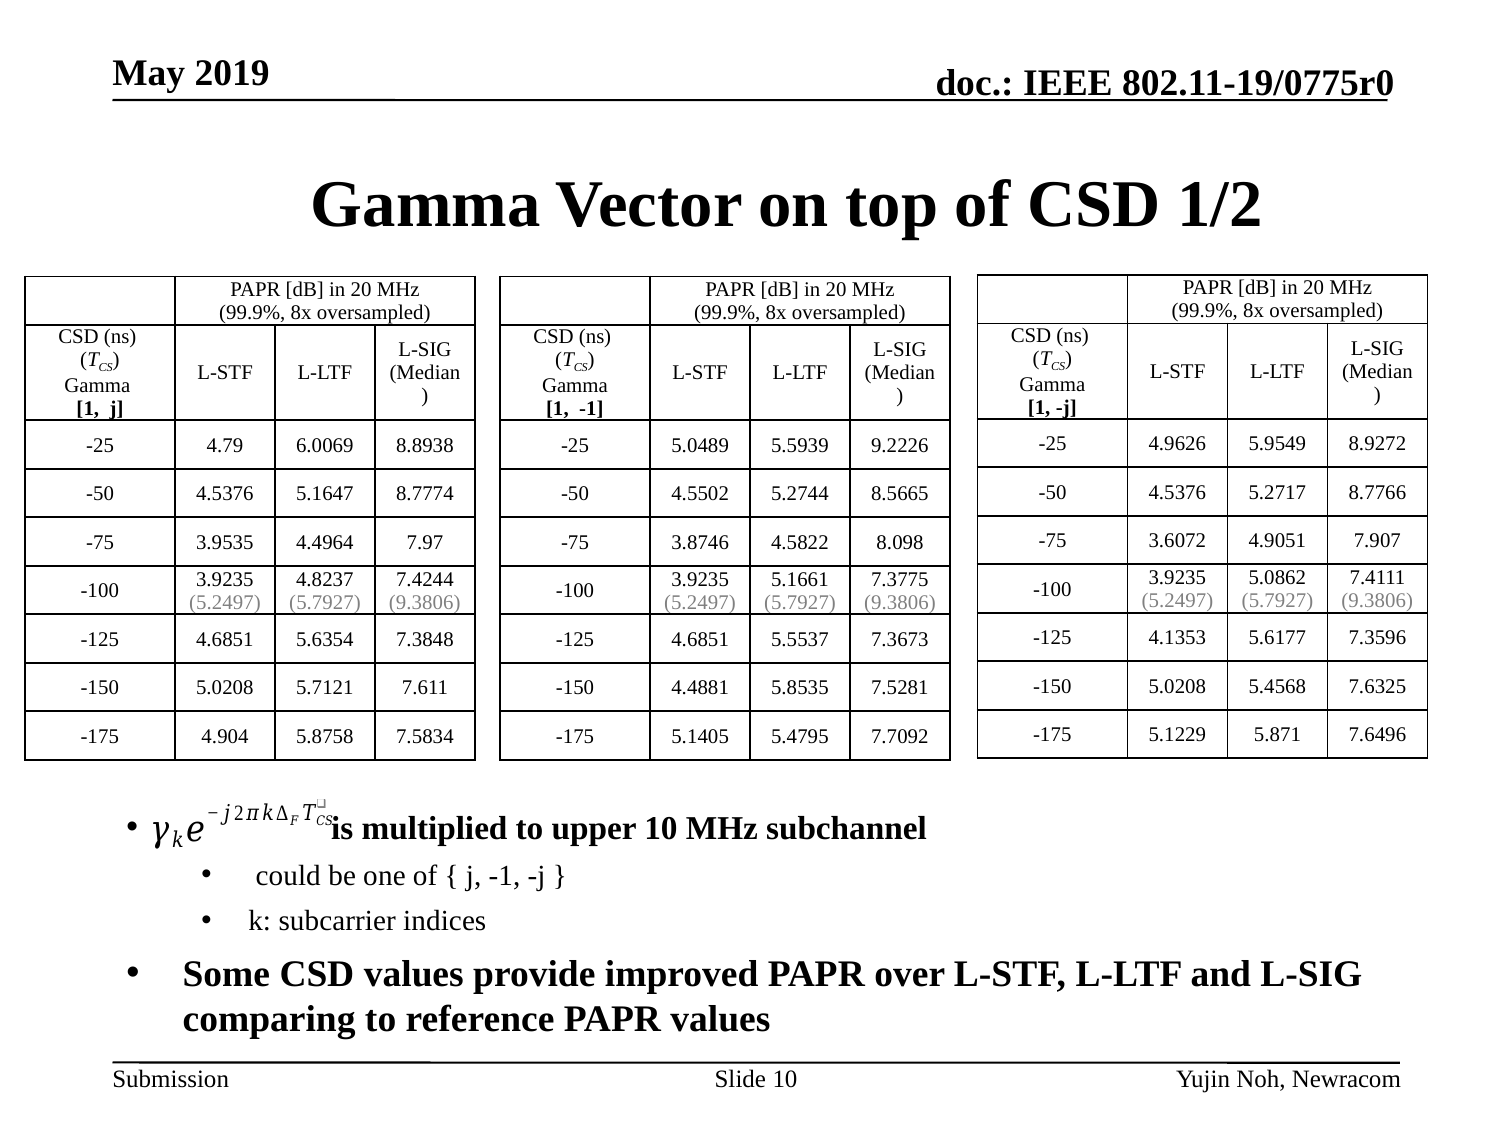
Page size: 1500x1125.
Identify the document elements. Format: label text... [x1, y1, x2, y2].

table_header PAPR [dB] in 20 MHz (99.9%, 8x oversampled) [176, 277, 474, 324]
table_cell -100 [501, 567, 649, 613]
table_cell 8.7774 [376, 470, 474, 516]
table_cell 3.9235 (5.2497) [176, 567, 274, 613]
table_cell 8.098 [851, 518, 949, 565]
table_cell 5.9549 [1228, 420, 1327, 466]
table_cell 5.6354 [276, 615, 374, 662]
table_cell 4.9626 [1128, 420, 1227, 466]
table_cell L-LTF [276, 326, 374, 419]
table_cell -125 [501, 615, 649, 662]
table_cell 8.8938 [376, 421, 474, 468]
table_header [26, 277, 174, 324]
table_cell 8.7766 [1328, 468, 1427, 515]
table_cell 4.8237 (5.7927) [276, 567, 374, 613]
table_cell 5.8535 [751, 664, 849, 710]
title Gamma Vector on top of CSD 1/2 [112, 112, 1388, 288]
table_cell L-LTF [751, 326, 849, 419]
table_cell 5.1647 [276, 470, 374, 516]
table_cell L-STF [1128, 324, 1227, 418]
footer Yujin Noh, Newracom [878, 1061, 1402, 1093]
table_cell L-SIG (Median) [851, 326, 949, 419]
table_cell 8.9272 [1328, 420, 1427, 466]
table_cell 3.8746 [651, 518, 749, 565]
table_cell 8.5665 [851, 470, 949, 516]
table_cell 7.5834 [376, 712, 474, 759]
table_cell -75 [26, 518, 174, 565]
table_cell 7.97 [376, 518, 474, 565]
table_cell -150 [26, 664, 174, 710]
table_cell 3.9235 (5.2497) [1128, 565, 1227, 612]
table_cell 7.907 [1328, 517, 1427, 563]
table_cell -125 [26, 615, 174, 662]
table_cell 5.0862 (5.7927) [1228, 565, 1327, 612]
table_cell 5.0208 [176, 664, 274, 710]
table_cell -50 [26, 470, 174, 516]
table_cell 4.6851 [651, 615, 749, 662]
table_cell 3.9535 [176, 518, 274, 565]
table_cell 7.6325 [1328, 662, 1427, 709]
table_cell 5.4568 [1228, 662, 1327, 709]
table_header [978, 276, 1127, 323]
table_cell 5.8758 [276, 712, 374, 759]
table_header PAPR [dB] in 20 MHz (99.9%, 8x oversampled) [651, 277, 949, 324]
table_cell 4.5376 [1128, 468, 1227, 515]
table_cell L-STF [176, 326, 274, 419]
table_cell 4.9051 [1228, 517, 1327, 563]
table_cell 5.2717 [1228, 468, 1327, 515]
table_cell -25 [26, 421, 174, 468]
table_cell 7.4111 (9.3806) [1328, 565, 1427, 612]
table_cell -50 [501, 470, 649, 516]
table_cell 6.0069 [276, 421, 374, 468]
slide_number Slide 10 [712, 1061, 800, 1123]
table_cell 4.1353 [1128, 614, 1227, 660]
table_cell -75 [501, 518, 649, 565]
table_cell 7.611 [376, 664, 474, 710]
table_cell -125 [978, 614, 1127, 660]
table_cell 7.4244 (9.3806) [376, 567, 474, 613]
table_cell 5.2744 [751, 470, 849, 516]
table_cell -50 [978, 468, 1127, 515]
table_cell 4.5376 [176, 470, 274, 516]
table_cell 4.904 [176, 712, 274, 759]
table_cell 7.3596 [1328, 614, 1427, 660]
table_cell -100 [978, 565, 1127, 612]
table_cell -175 [978, 711, 1127, 757]
table_cell CSD (ns) (TCS) Gamma [1, j] [26, 326, 174, 419]
table_cell -25 [978, 420, 1127, 466]
table_cell 5.871 [1228, 711, 1327, 757]
table_cell 4.5822 [751, 518, 849, 565]
table_cell 3.6072 [1128, 517, 1227, 563]
table_cell -75 [978, 517, 1127, 563]
table_cell 5.0489 [651, 421, 749, 468]
table_cell CSD (ns) (TCS) Gamma [1, -1] [501, 326, 649, 419]
table_header [501, 277, 649, 324]
table_cell 4.6851 [176, 615, 274, 662]
table_cell 5.1405 [651, 712, 749, 759]
table_cell -25 [501, 421, 649, 468]
table_cell 4.79 [176, 421, 274, 468]
table_cell 5.5537 [751, 615, 849, 662]
table_cell 5.5939 [751, 421, 849, 468]
table_cell 7.3775 (9.3806) [851, 567, 949, 613]
table_cell 3.9235 (5.2497) [651, 567, 749, 613]
table_cell -175 [501, 712, 649, 759]
table_cell 7.5281 [851, 664, 949, 710]
table_cell L-SIG (Median) [376, 326, 474, 419]
table_cell 5.4795 [751, 712, 849, 759]
table_cell CSD (ns) (TCS) Gamma [1, -j] [978, 324, 1127, 418]
table_cell 4.4881 [651, 664, 749, 710]
table_cell 5.6177 [1228, 614, 1327, 660]
table_cell 5.1229 [1128, 711, 1227, 757]
table_cell -150 [501, 664, 649, 710]
table_cell 5.1661 (5.7927) [751, 567, 849, 613]
table_cell -150 [978, 662, 1127, 709]
table_cell L-SIG (Median) [1328, 324, 1427, 418]
table_cell 4.5502 [651, 470, 749, 516]
table_cell 7.6496 [1328, 711, 1427, 757]
table_cell L-STF [651, 326, 749, 419]
table_cell 7.7092 [851, 712, 949, 759]
table_cell 9.2226 [851, 421, 949, 468]
table_cell 7.3848 [376, 615, 474, 662]
table_cell 4.4964 [276, 518, 374, 565]
table_cell 5.0208 [1128, 662, 1227, 709]
table_cell L-LTF [1228, 324, 1327, 418]
table_cell 5.7121 [276, 664, 374, 710]
table_cell -175 [26, 712, 174, 759]
table_cell 7.3673 [851, 615, 949, 662]
table_header PAPR [dB] in 20 MHz (99.9%, 8x oversampled) [1128, 276, 1427, 323]
table_cell -100 [26, 567, 174, 613]
